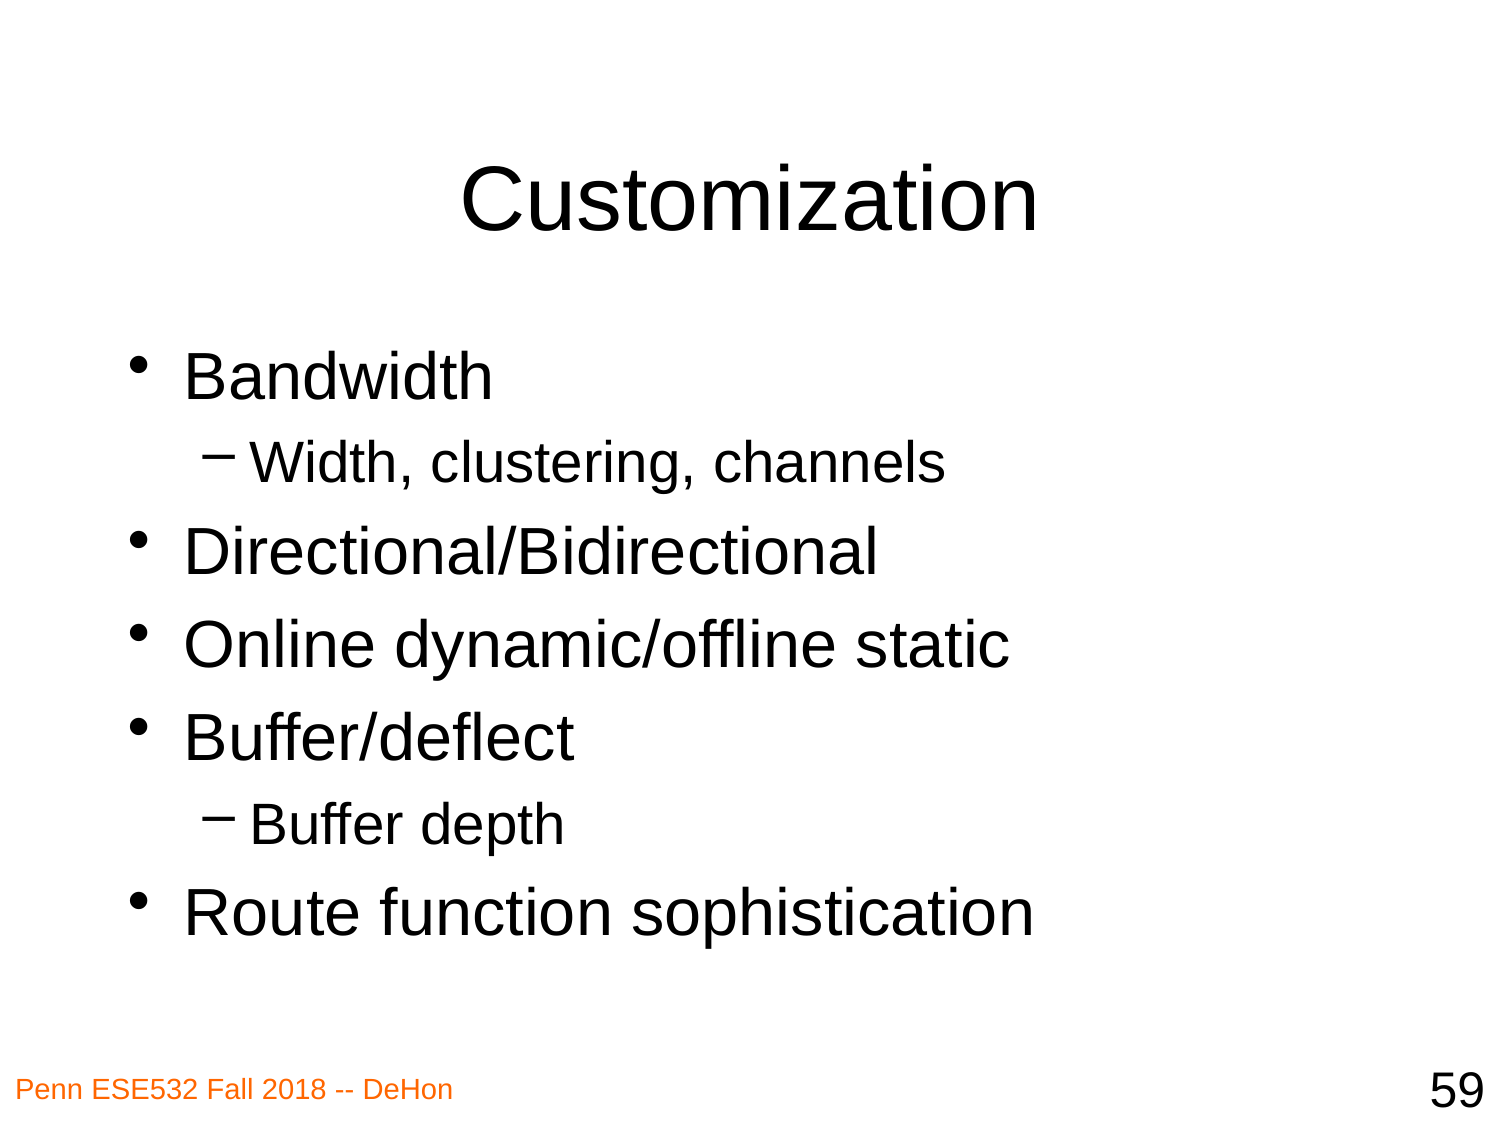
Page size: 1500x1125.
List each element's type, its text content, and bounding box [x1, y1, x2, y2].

title Customization [112, 99, 1388, 288]
list Bandwidth Width, clustering, channels Directional/Bidirectional Online dynamic/offline static Buffer/deflect Buffer depth Route function sophistication [112, 324, 1388, 1001]
slide_number 59 [1187, 1049, 1500, 1125]
slide_number Penn ESE532 Fall 2018 -- DeHon [0, 1062, 576, 1125]
